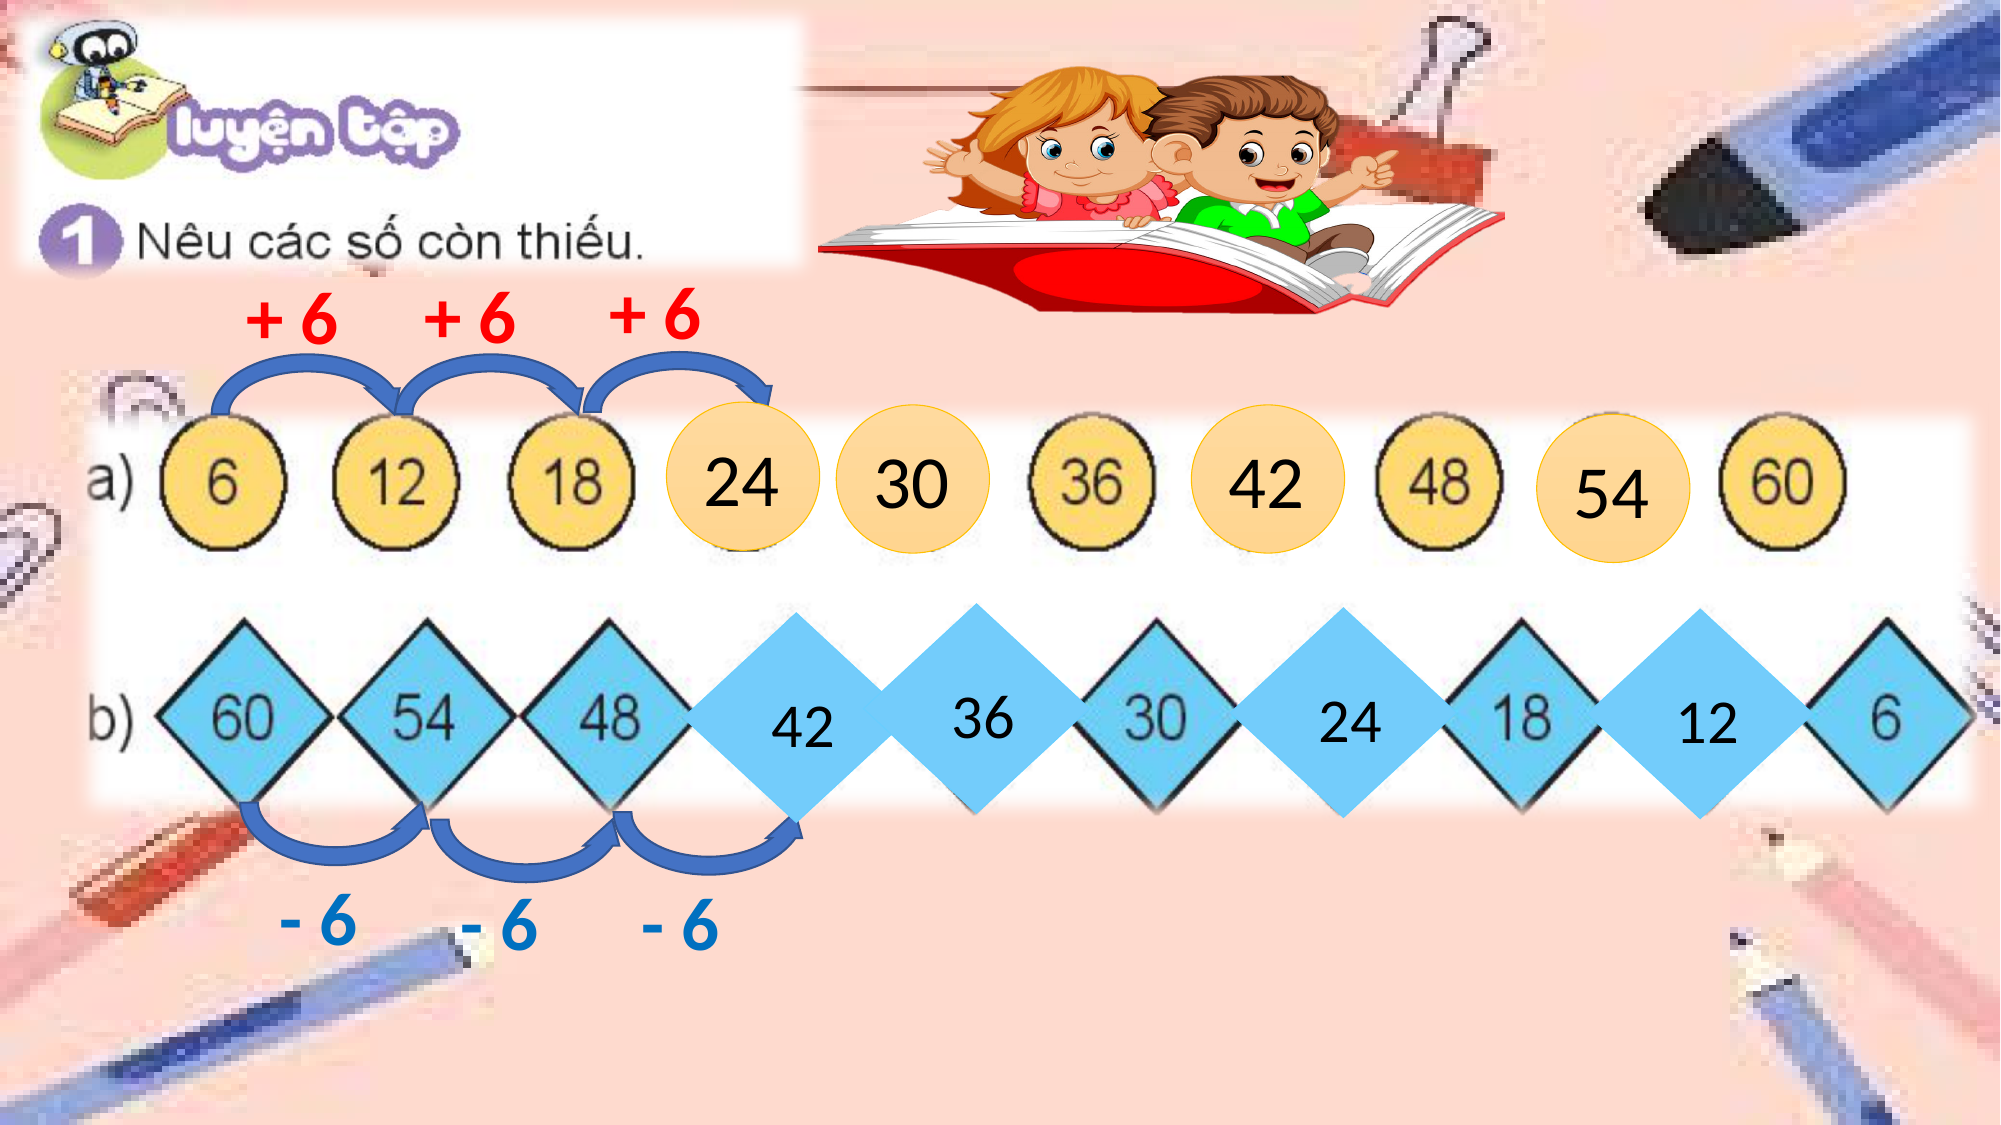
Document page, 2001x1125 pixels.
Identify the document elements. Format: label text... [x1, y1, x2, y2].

text_box [613, 822, 804, 876]
text_box [213, 368, 401, 399]
text_box - 6 [445, 867, 607, 973]
text_box + 6 [409, 284, 571, 366]
text_box - 6 [627, 867, 788, 973]
text_box [584, 350, 773, 399]
text_box [243, 822, 430, 867]
text_box [429, 822, 621, 884]
text_box + 6 [594, 284, 756, 362]
text_box + 6 [231, 284, 392, 368]
picture [0, 0, 2001, 1125]
text_box - 6 [264, 863, 425, 968]
text_box [397, 353, 585, 399]
